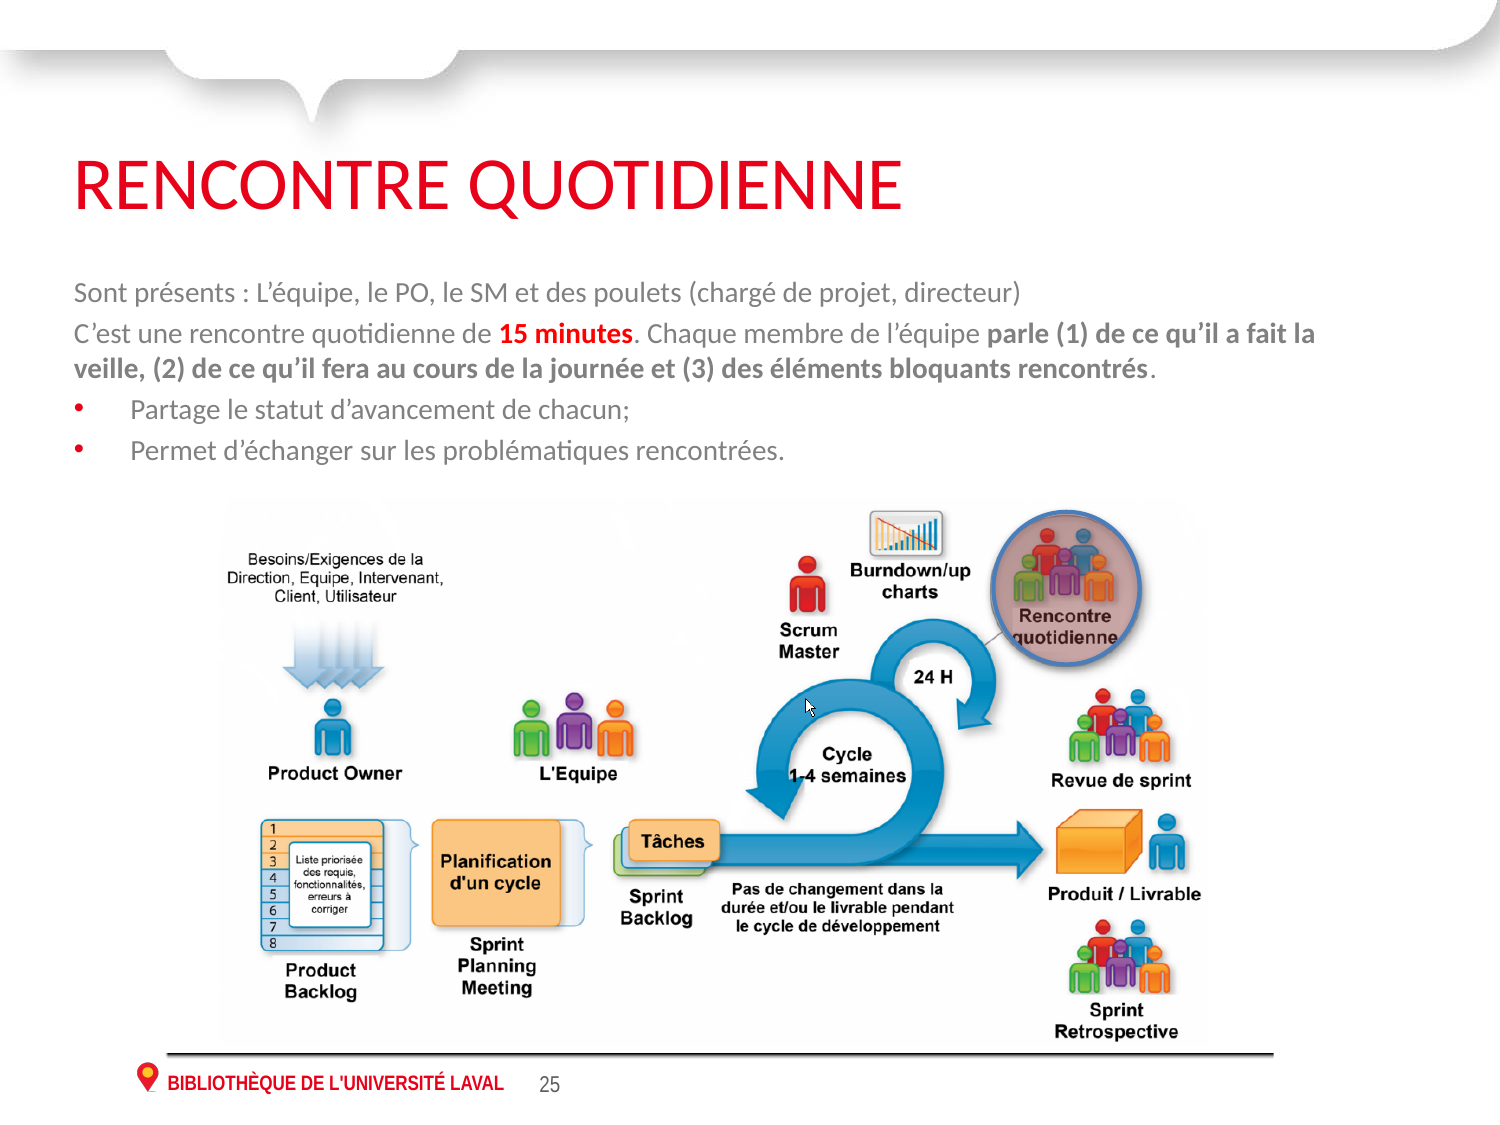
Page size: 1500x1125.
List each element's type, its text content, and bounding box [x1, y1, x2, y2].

list Sont présents : L’équipe, le PO, le SM et des poulets (chargé de projet, directeur) C’est une rencontre quotidienne de 15 minutes. Chaque membre de l’équipe parle (1) de ce qu’il a fait la veille, (2) de ce qu’il fera au cours de la journée et (3) des éléments bloquants rencontrés. Partage le statut d’avancement de chacun; Permet d’échanger sur les problématiques rencontrées. [59, 265, 1409, 1034]
footer Bibliothèque de l'Université Laval [152, 1062, 524, 1103]
title Rencontre quotidienne [59, 118, 1409, 242]
text_box 25 [524, 1062, 600, 1103]
picture [0, 0, 1500, 1125]
